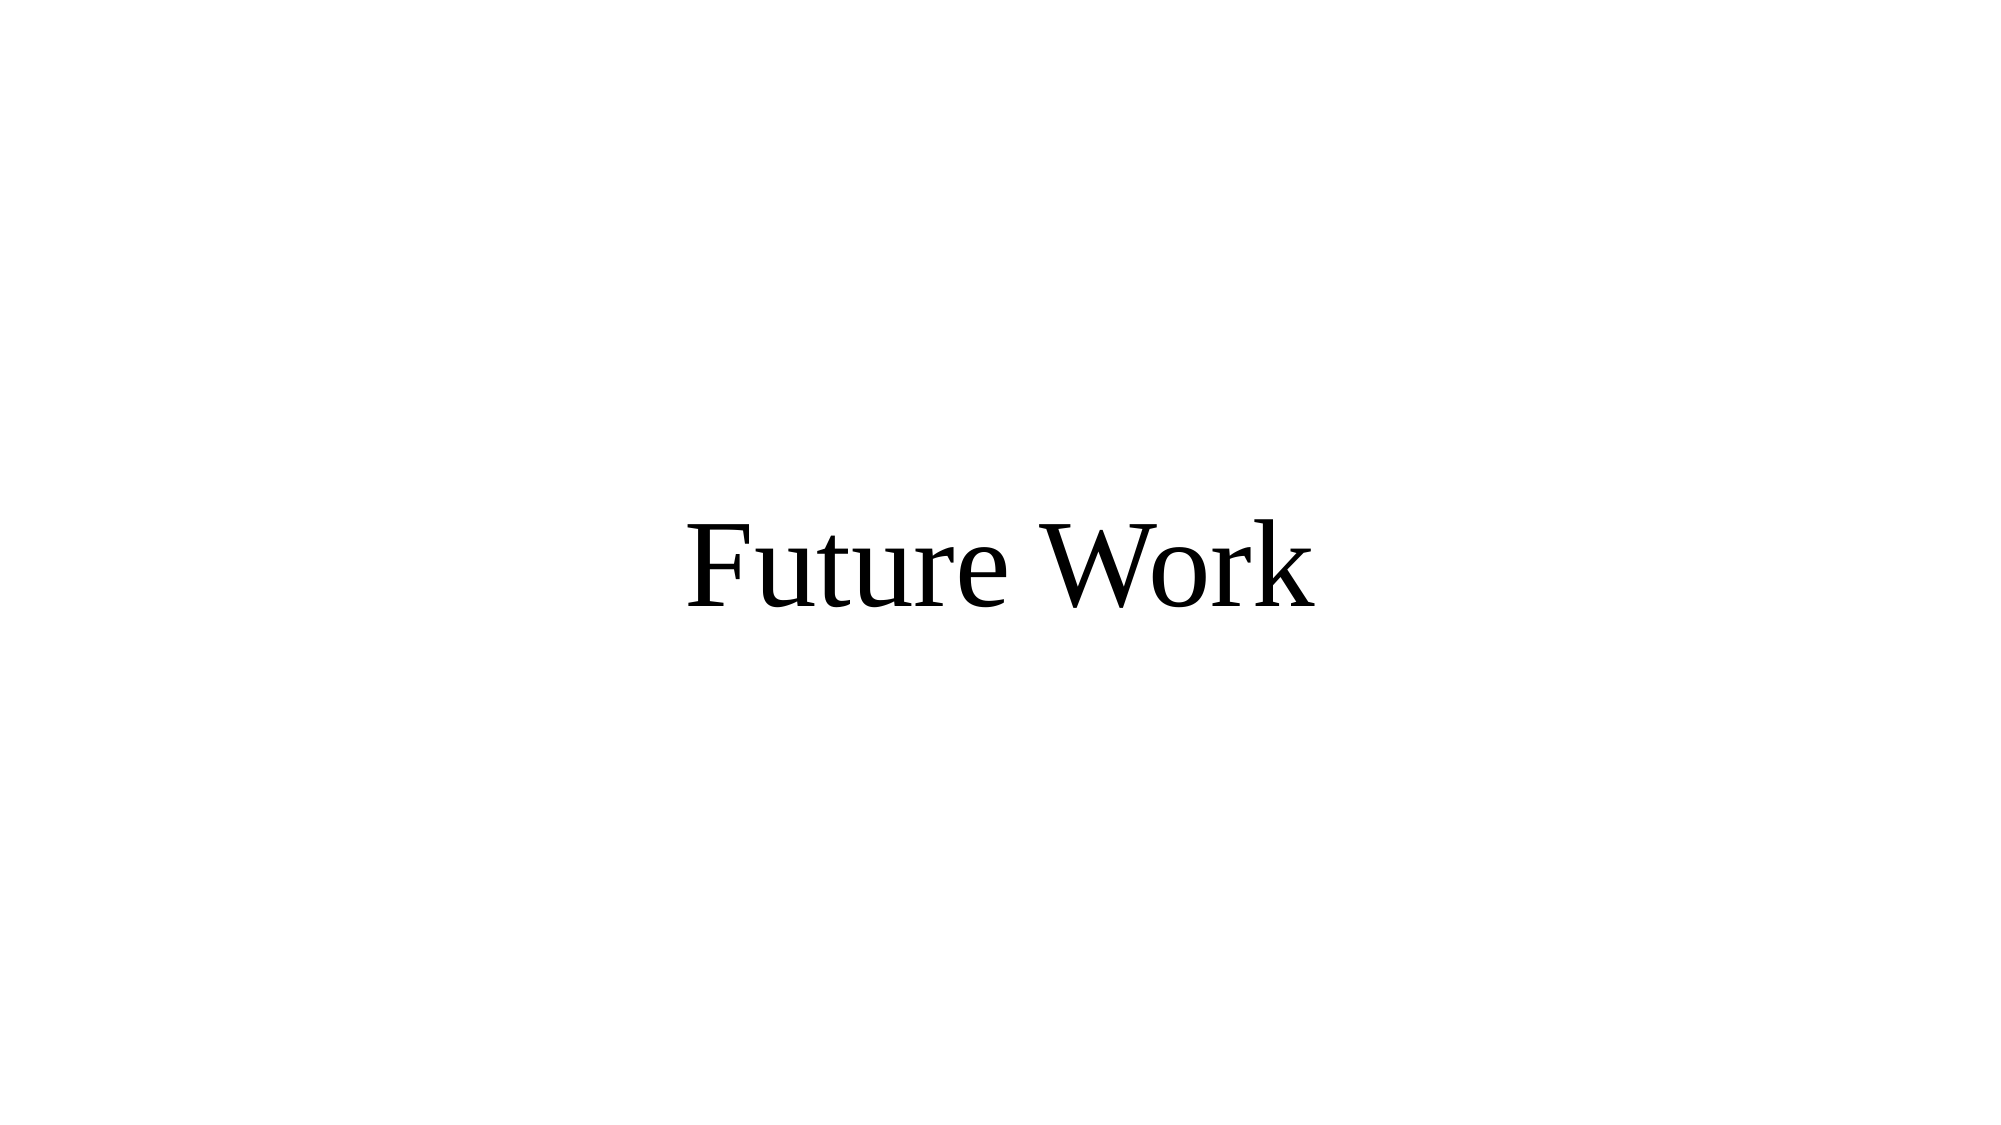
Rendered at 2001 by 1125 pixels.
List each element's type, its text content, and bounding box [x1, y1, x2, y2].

title Future Work [229, 484, 1771, 641]
